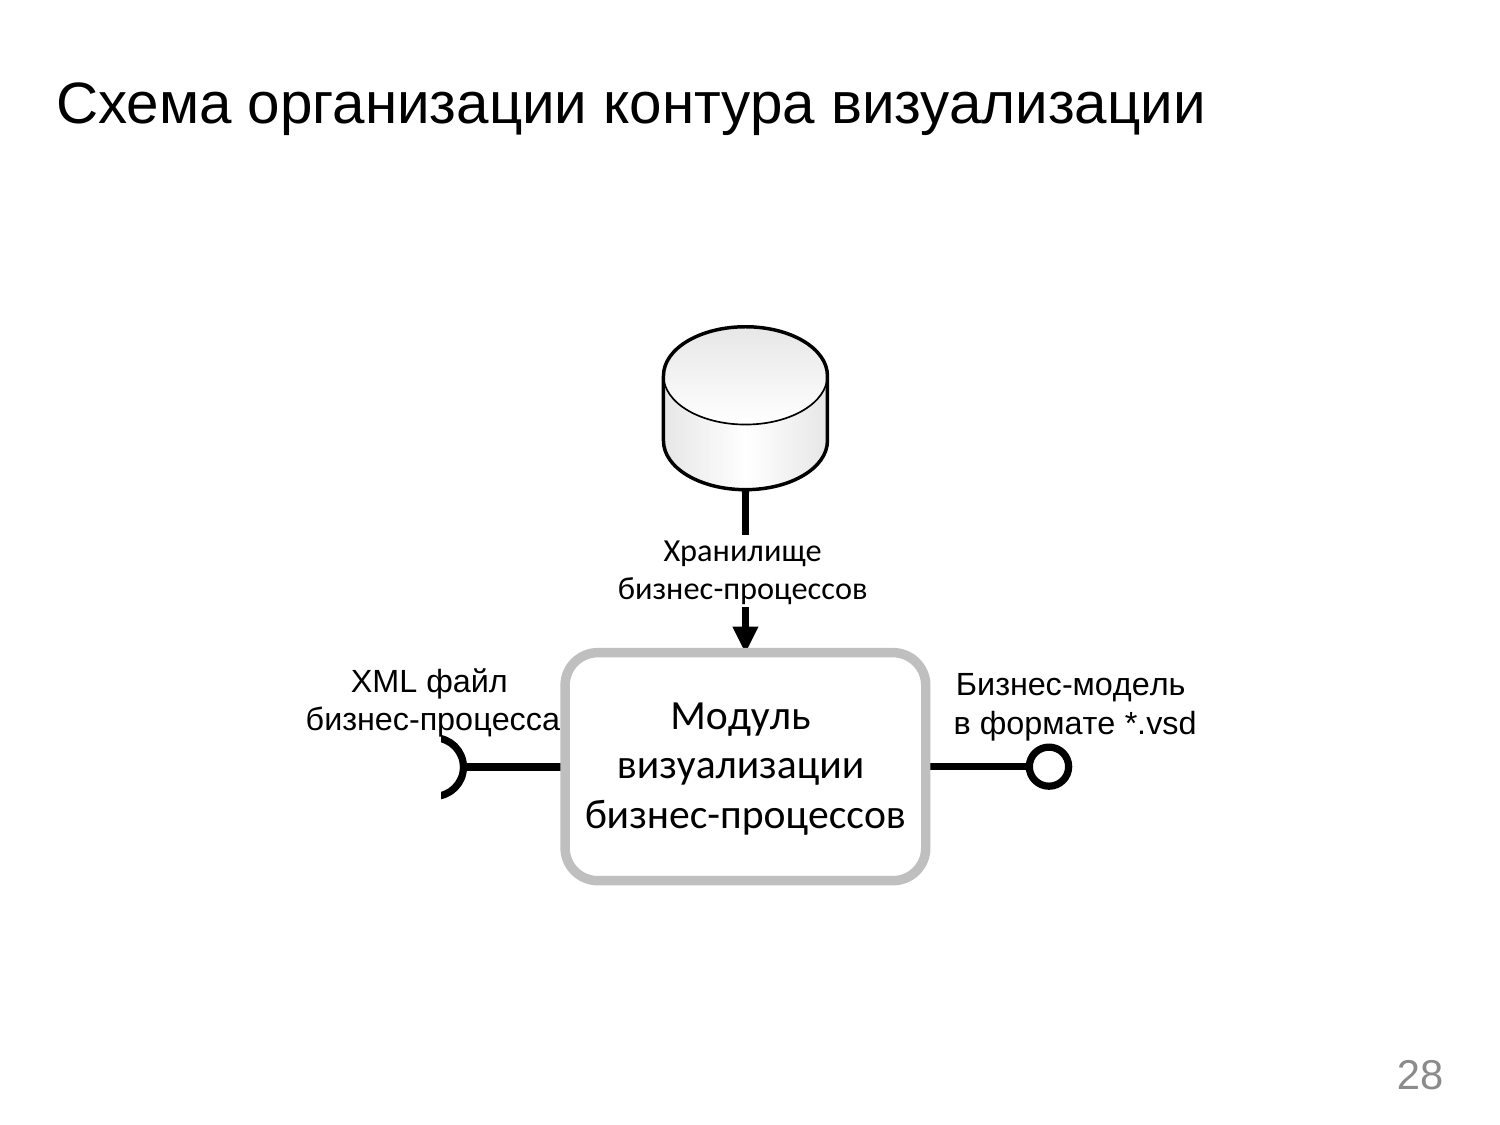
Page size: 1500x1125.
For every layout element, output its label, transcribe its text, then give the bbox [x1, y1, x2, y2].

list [291, 319, 1209, 894]
title Схема организации контура визуализации [41, 41, 1459, 160]
slide_number 28 [1108, 1042, 1459, 1103]
